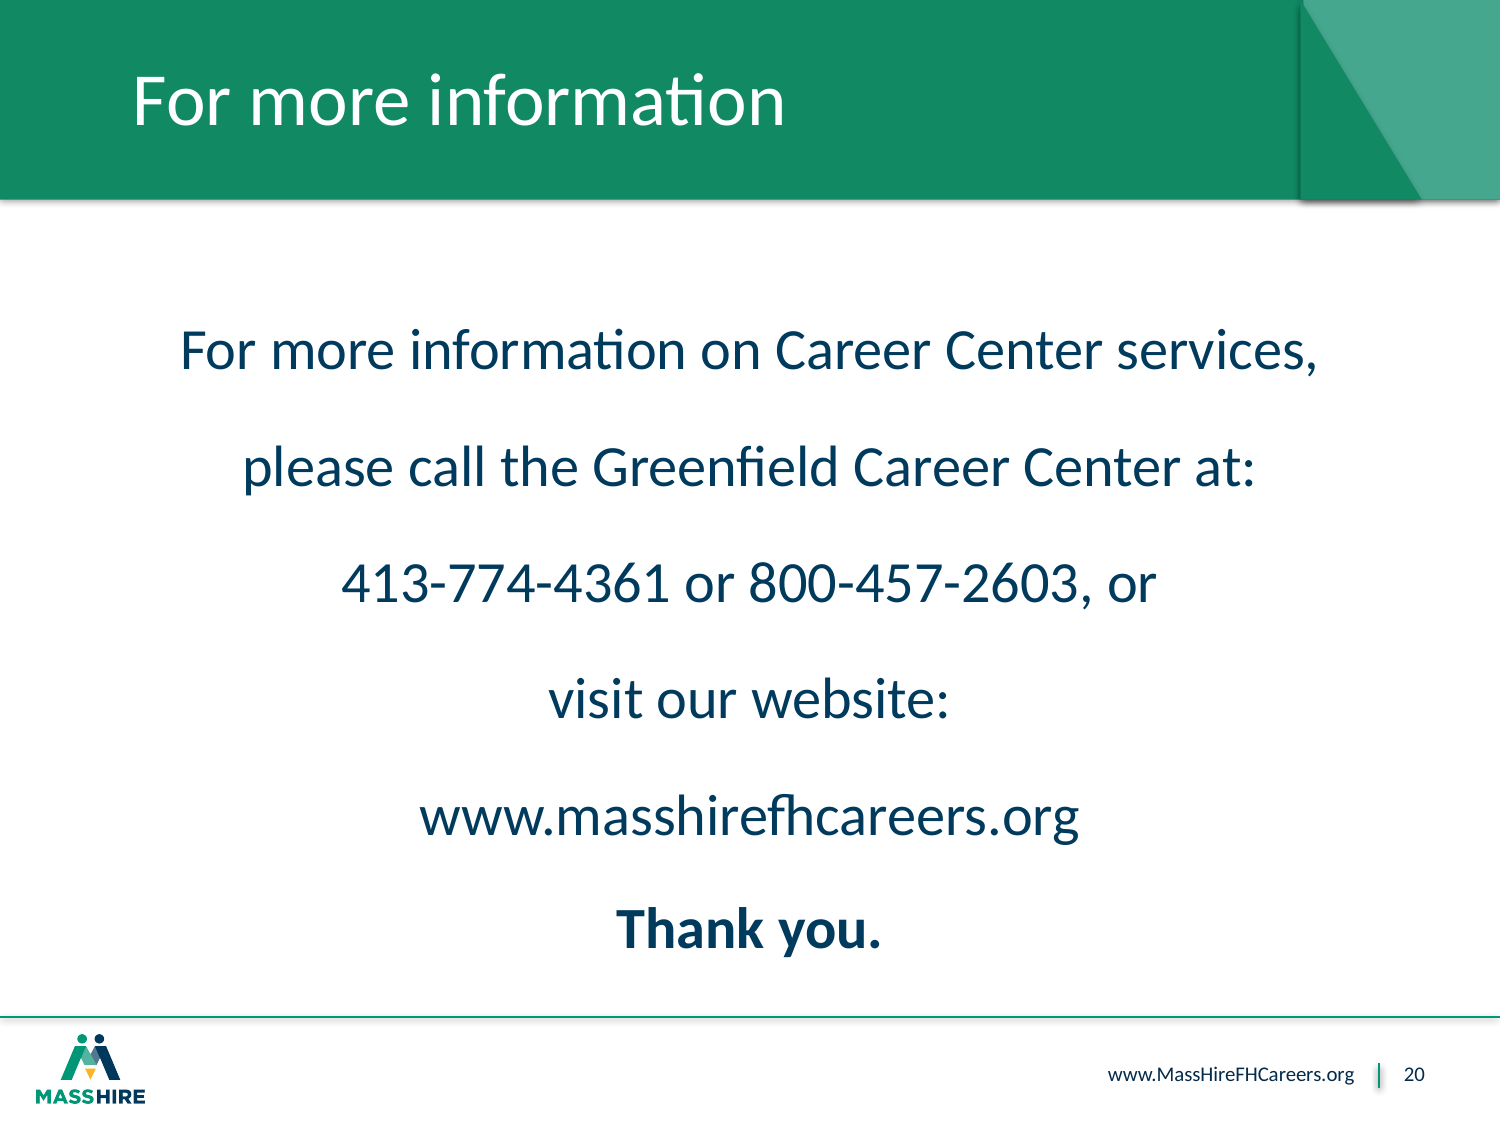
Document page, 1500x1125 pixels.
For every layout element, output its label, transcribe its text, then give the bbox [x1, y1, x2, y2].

slide_number 20 [1376, 1042, 1425, 1103]
list For more information on Career Center services, please call the Greenfield Career Center at: 413-774-4361 or 800-457-2603, or visit our website: www.masshirefhcareers.org Thank you. [75, 237, 1425, 980]
picture [36, 1034, 145, 1104]
title For more information [117, 22, 1359, 180]
